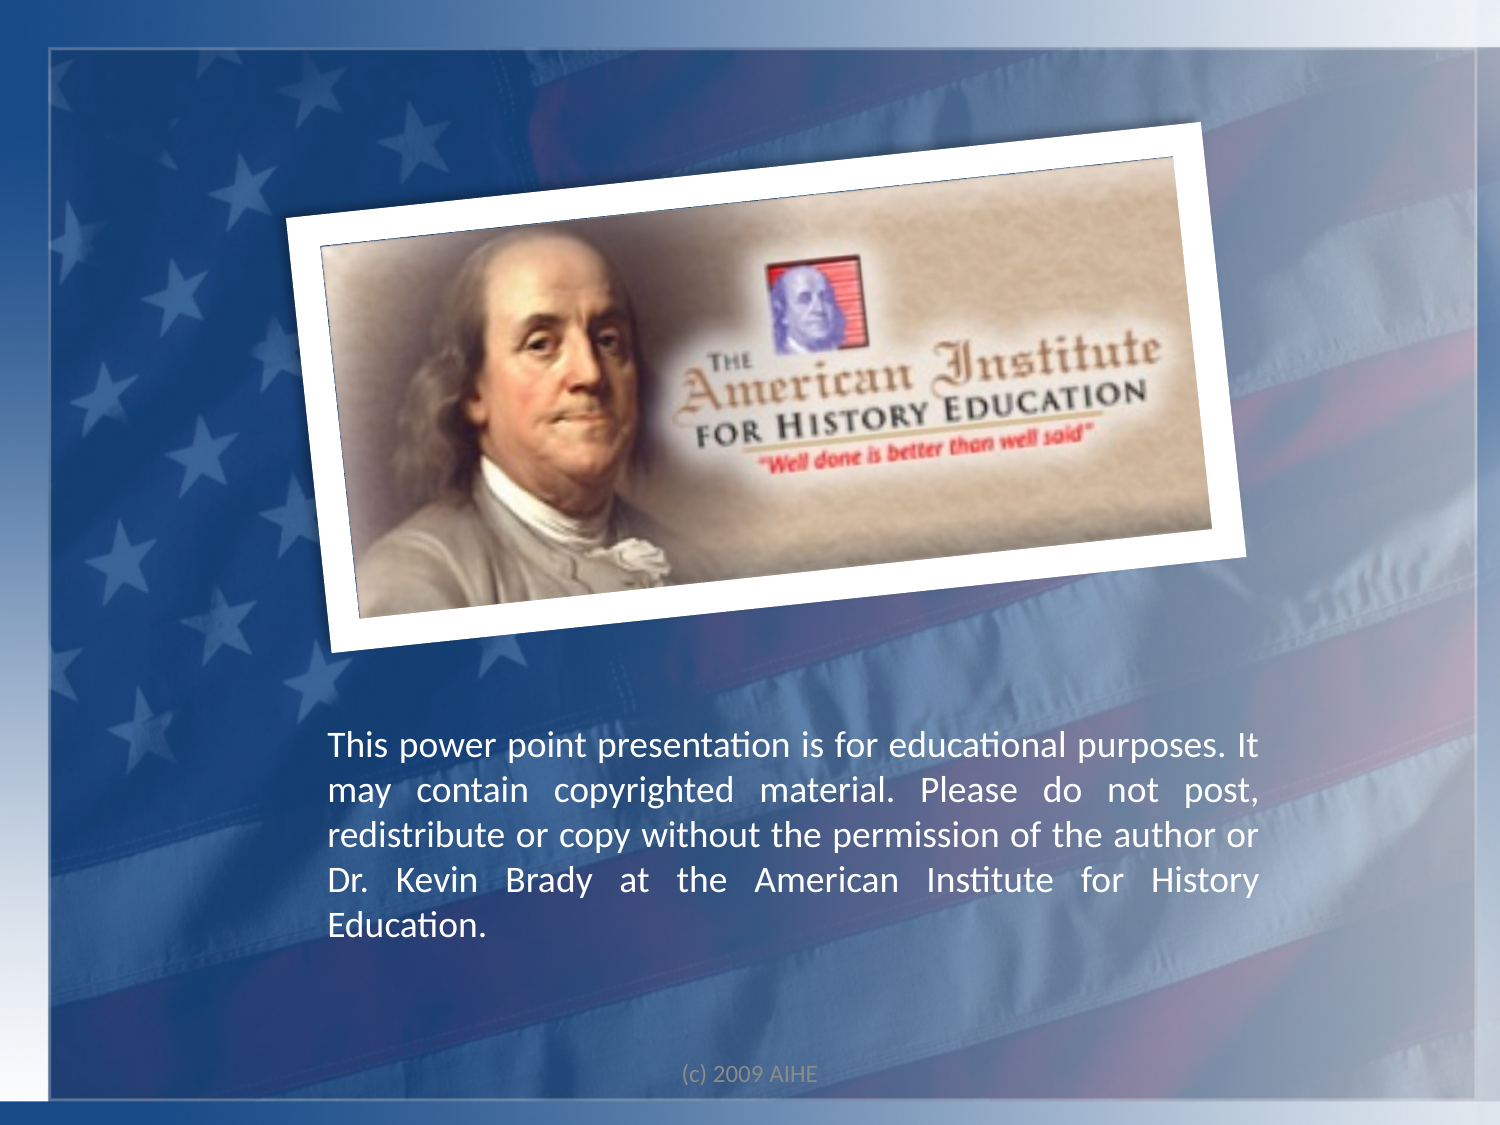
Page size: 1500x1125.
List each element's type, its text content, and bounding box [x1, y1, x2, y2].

text_box This power point presentation is for educational purposes. It may contain copyrighted material. Please do not post, redistribute or copy without the permission of the author or Dr. Kevin Brady at the American Institute for History Education. [312, 712, 1275, 953]
footer (c) 2009 AIHE [512, 1042, 988, 1103]
picture [0, 0, 1500, 1125]
